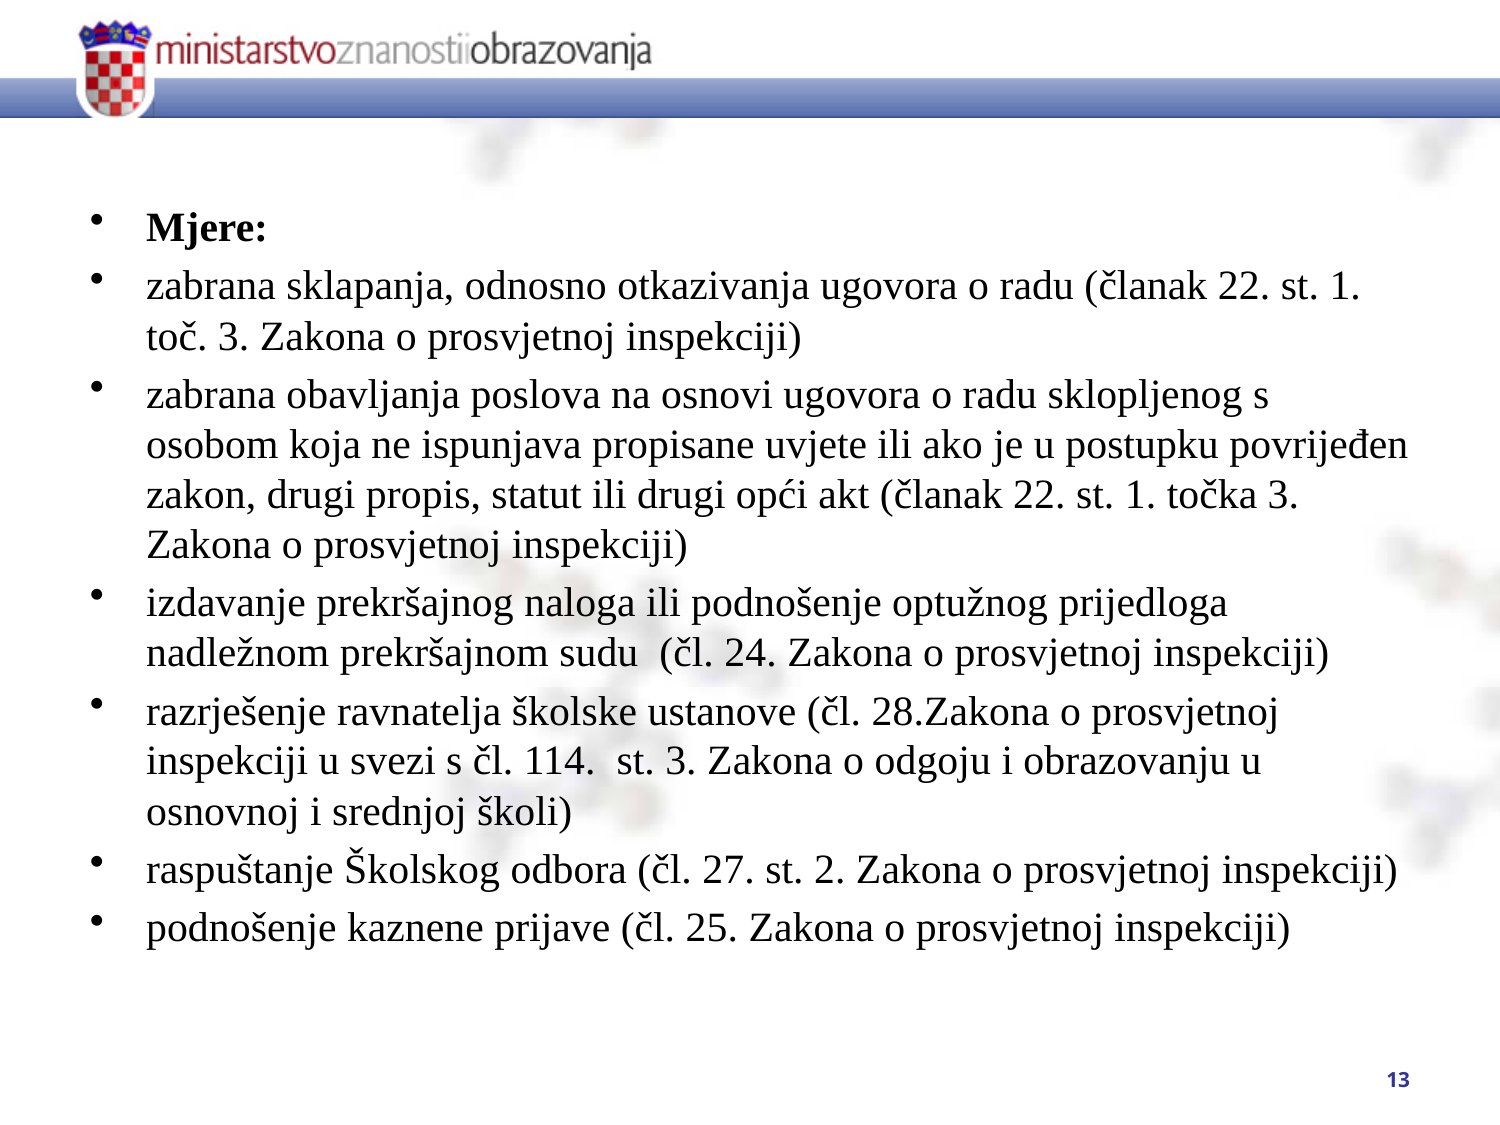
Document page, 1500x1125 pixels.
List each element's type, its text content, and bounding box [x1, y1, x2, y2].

slide_number 13 [1320, 1059, 1425, 1103]
picture [0, 0, 1500, 1125]
list Mjere: zabrana sklapanja, odnosno otkazivanja ugovora o radu (članak 22. st. 1. toč. 3. Zakona o prosvjetnoj inspekciji) zabrana obavljanja poslova na osnovi ugovora o radu sklopljenog s osobom koja ne ispunjava propisane uvjete ili ako je u postupku povrijeđen zakon, drugi propis, statut ili drugi opći akt (članak 22. st. 1. točka 3. Zakona o prosvjetnoj inspekciji) izdavanje prekršajnog naloga ili podnošenje optužnog prijedloga nadležnom prekršajnom sudu (čl. 24. Zakona o prosvjetnoj inspekciji) razrješenje ravnatelja školske ustanove (čl. 28.Zakona o prosvjetnoj inspekciji u svezi s čl. 114. st. 3. Zakona o odgoju i obrazovanju u osnovnoj i srednjoj školi) raspuštanje Školskog odbora (čl. 27. st. 2. Zakona o prosvjetnoj inspekciji) podnošenje kaznene prijave (čl. 25. Zakona o prosvjetnoj inspekciji) [75, 192, 1425, 1005]
